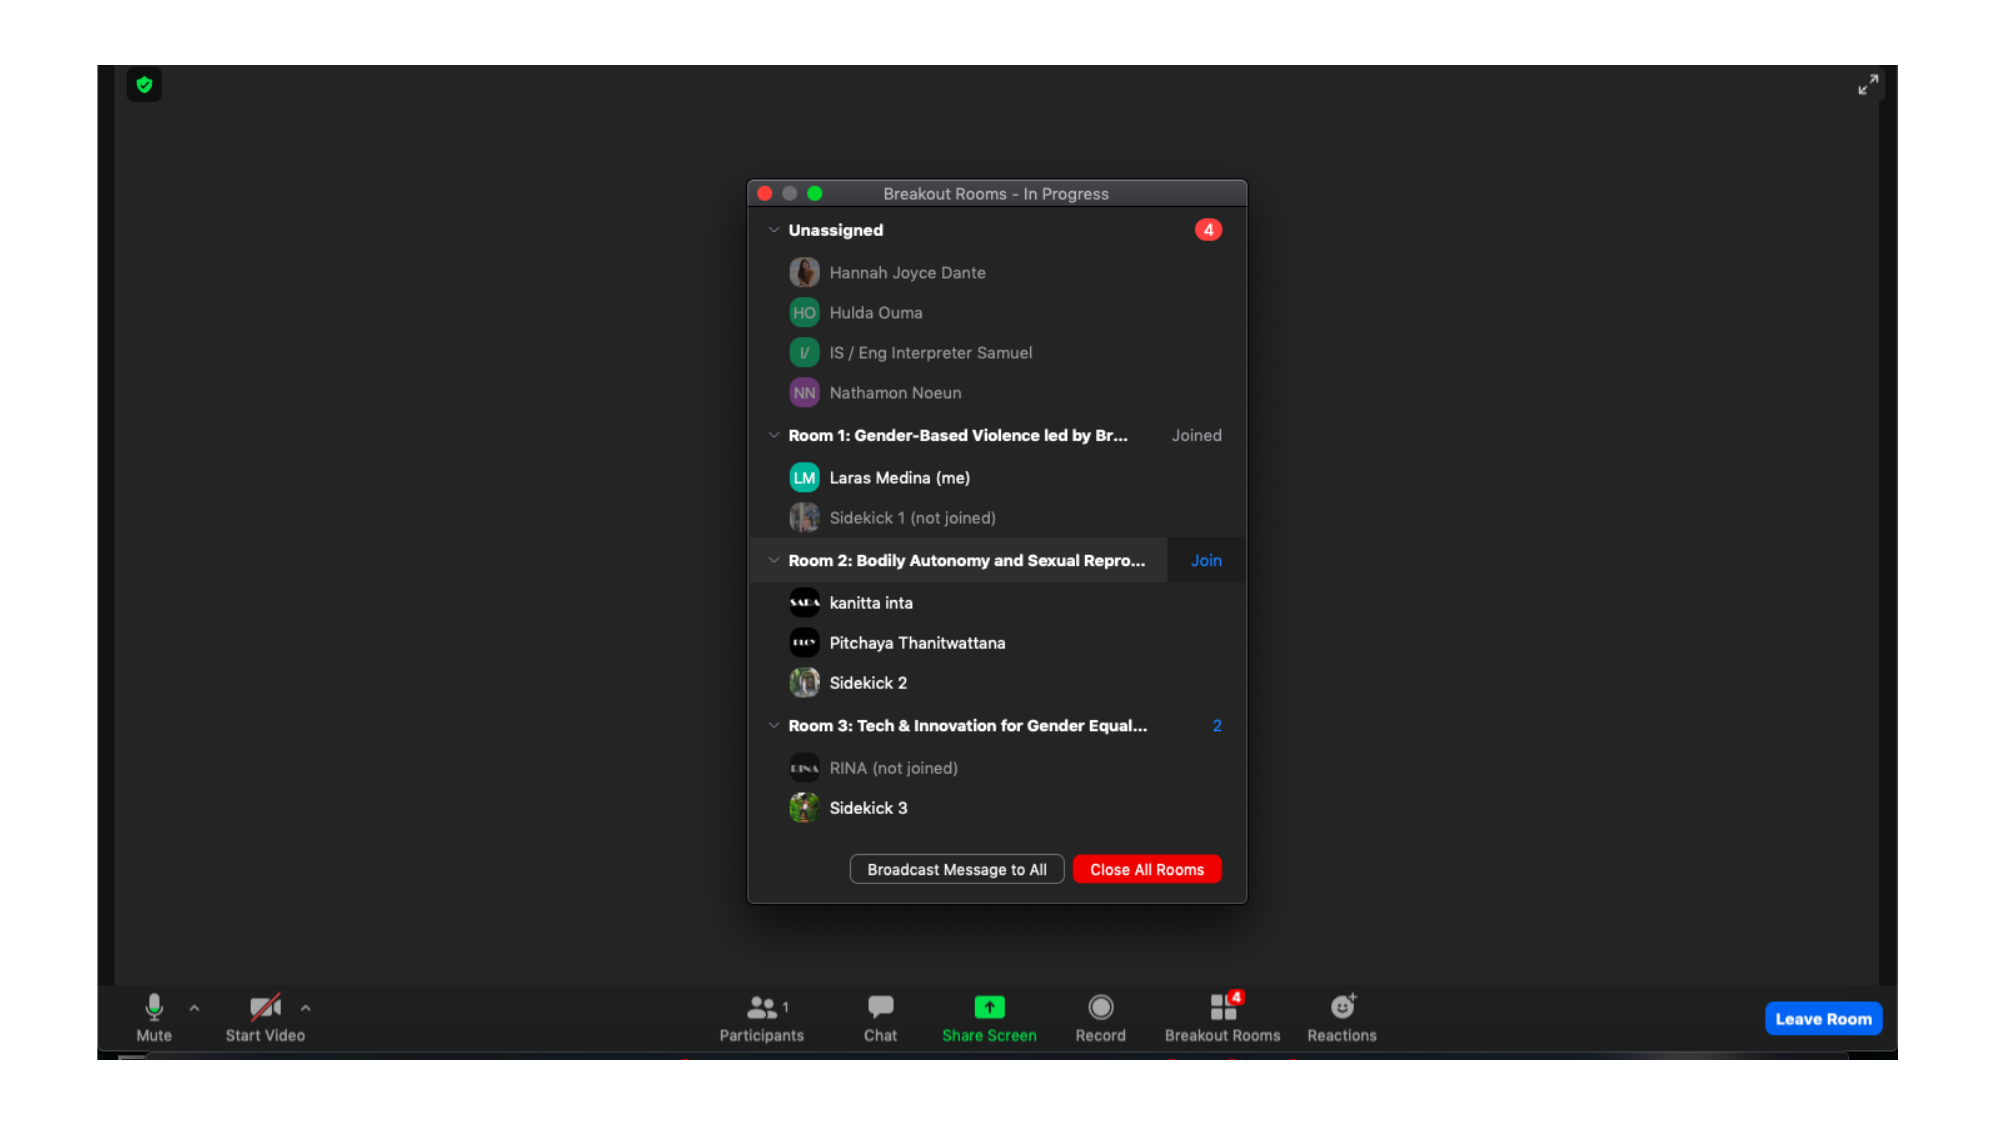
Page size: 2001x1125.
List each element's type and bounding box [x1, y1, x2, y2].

picture [97, 65, 1903, 1060]
